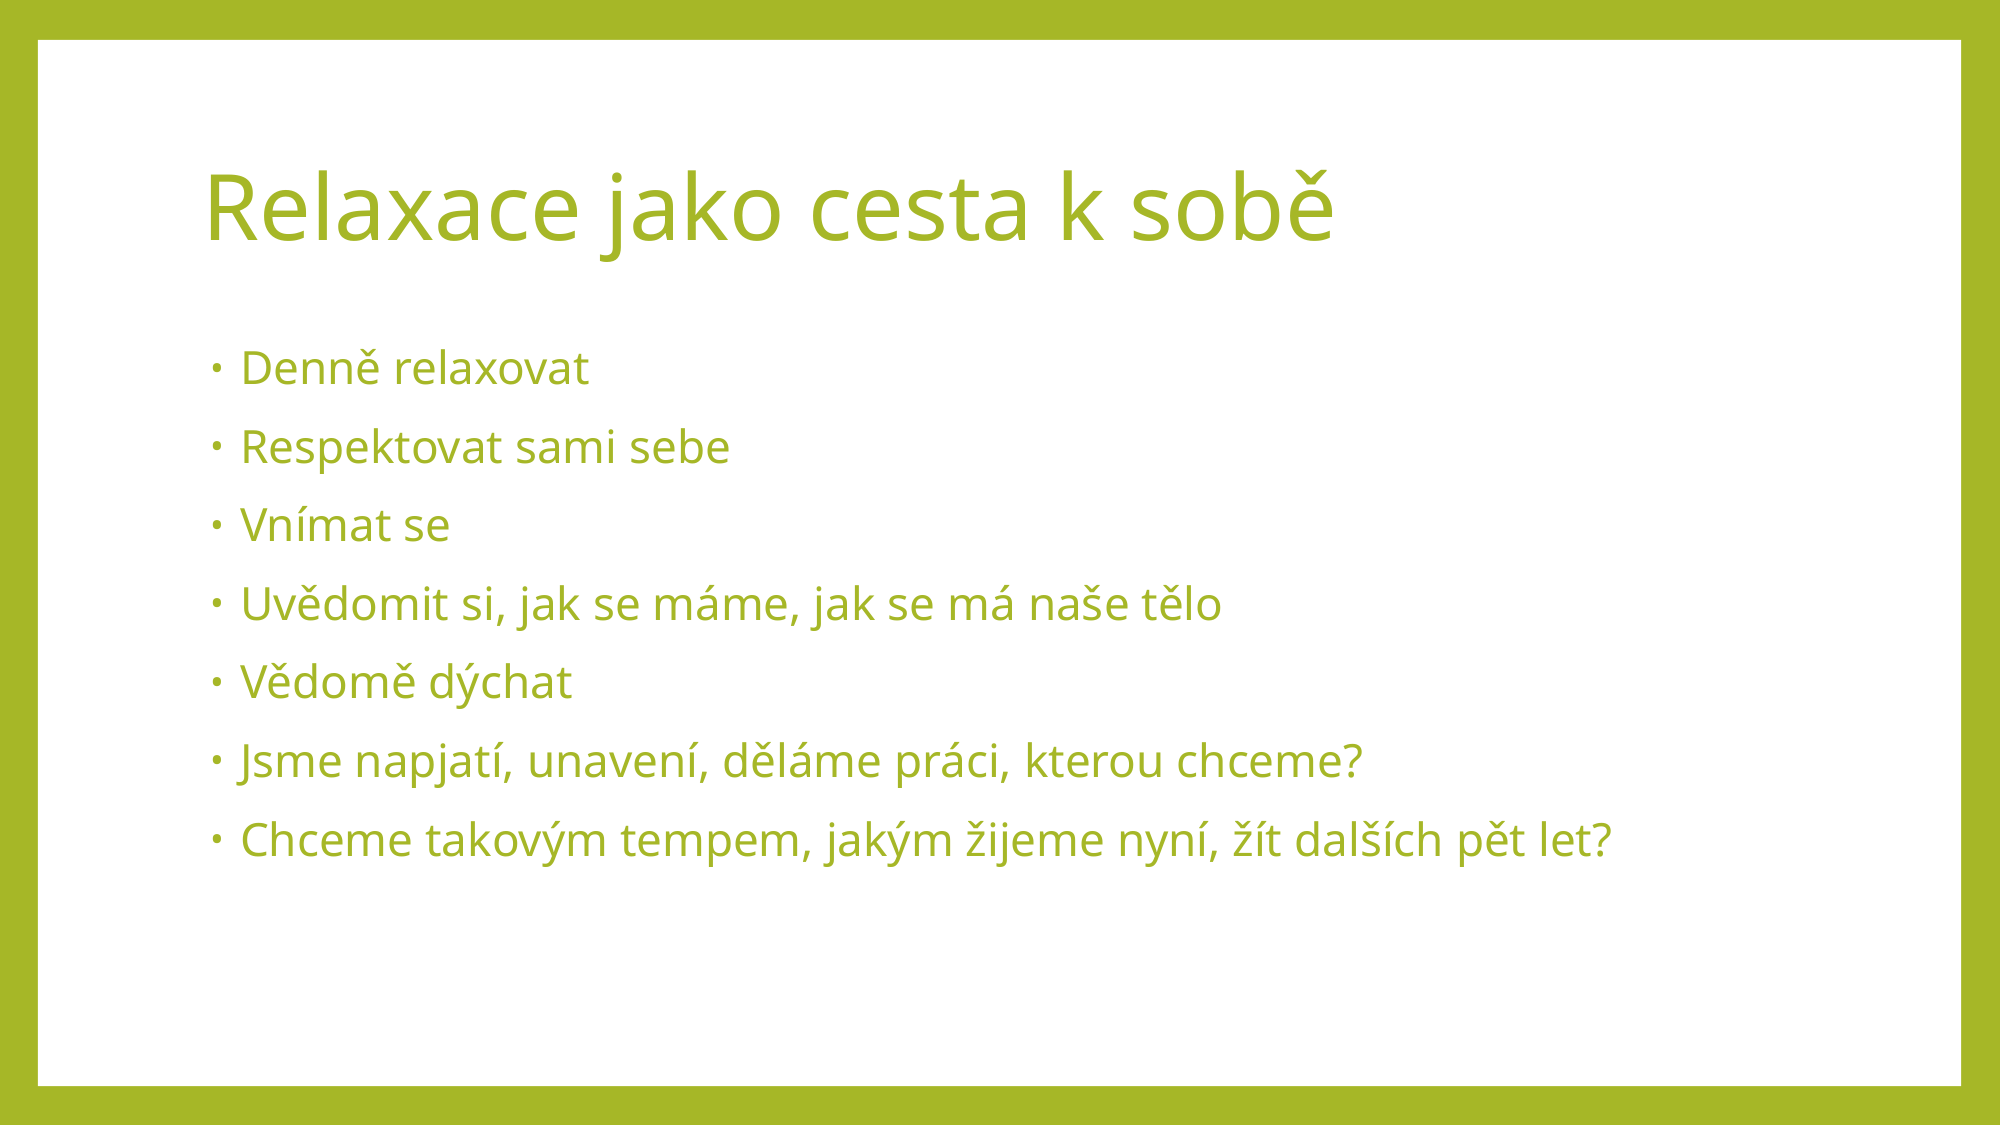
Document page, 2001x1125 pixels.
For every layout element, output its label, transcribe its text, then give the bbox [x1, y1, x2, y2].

title Relaxace jako cesta k sobě [187, 99, 1808, 323]
list Denně relaxovat Respektovat sami sebe Vnímat se Uvědomit si, jak se máme, jak se má naše tělo Vědomě dýchat Jsme napjatí, unavení, děláme práci, kterou chceme? Chceme takovým tempem, jakým žijeme nyní, žít dalších pět let? [187, 337, 1808, 1000]
